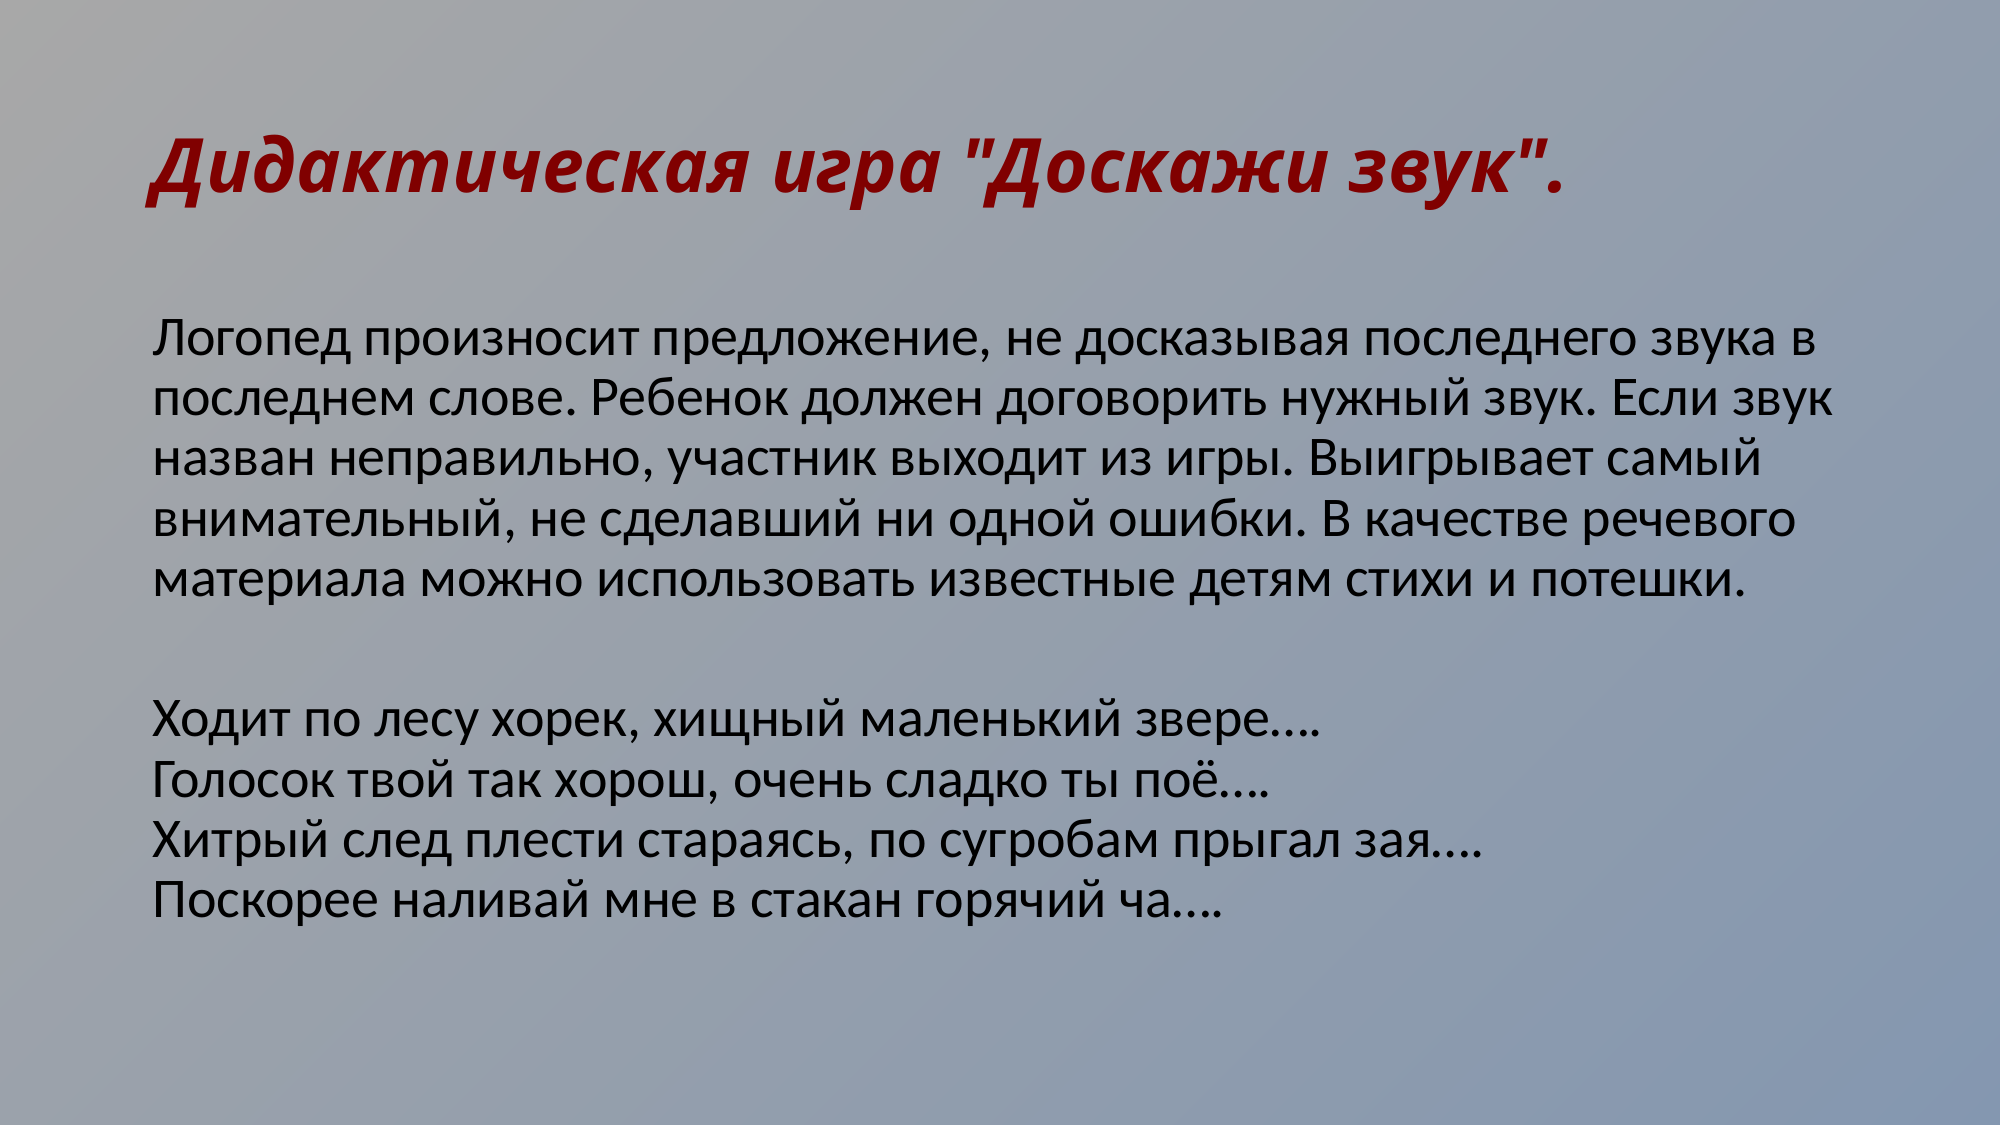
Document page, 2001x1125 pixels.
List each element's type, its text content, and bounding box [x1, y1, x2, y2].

list Логопед произносит предложение, не досказывая последнего звука в последнем слове. Ребенок должен договорить нужный звук. Если звук назван неправильно, участник выходит из игры. Выигрывает самый внимательный, не сделавший ни одной ошибки. В качестве речевого материала можно использовать известные детям стихи и потешки. Ходит по лесу хорек, хищный маленький звере…. Голосок твой так хорош, очень сладко ты поё…. Хитрый след плести стараясь, по сугробам прыгал зая…. Поскорее наливай мне в стакан горячий ча…. [137, 299, 1863, 1014]
title Дидактическая игра "Доскажи звук". [137, 59, 1863, 278]
